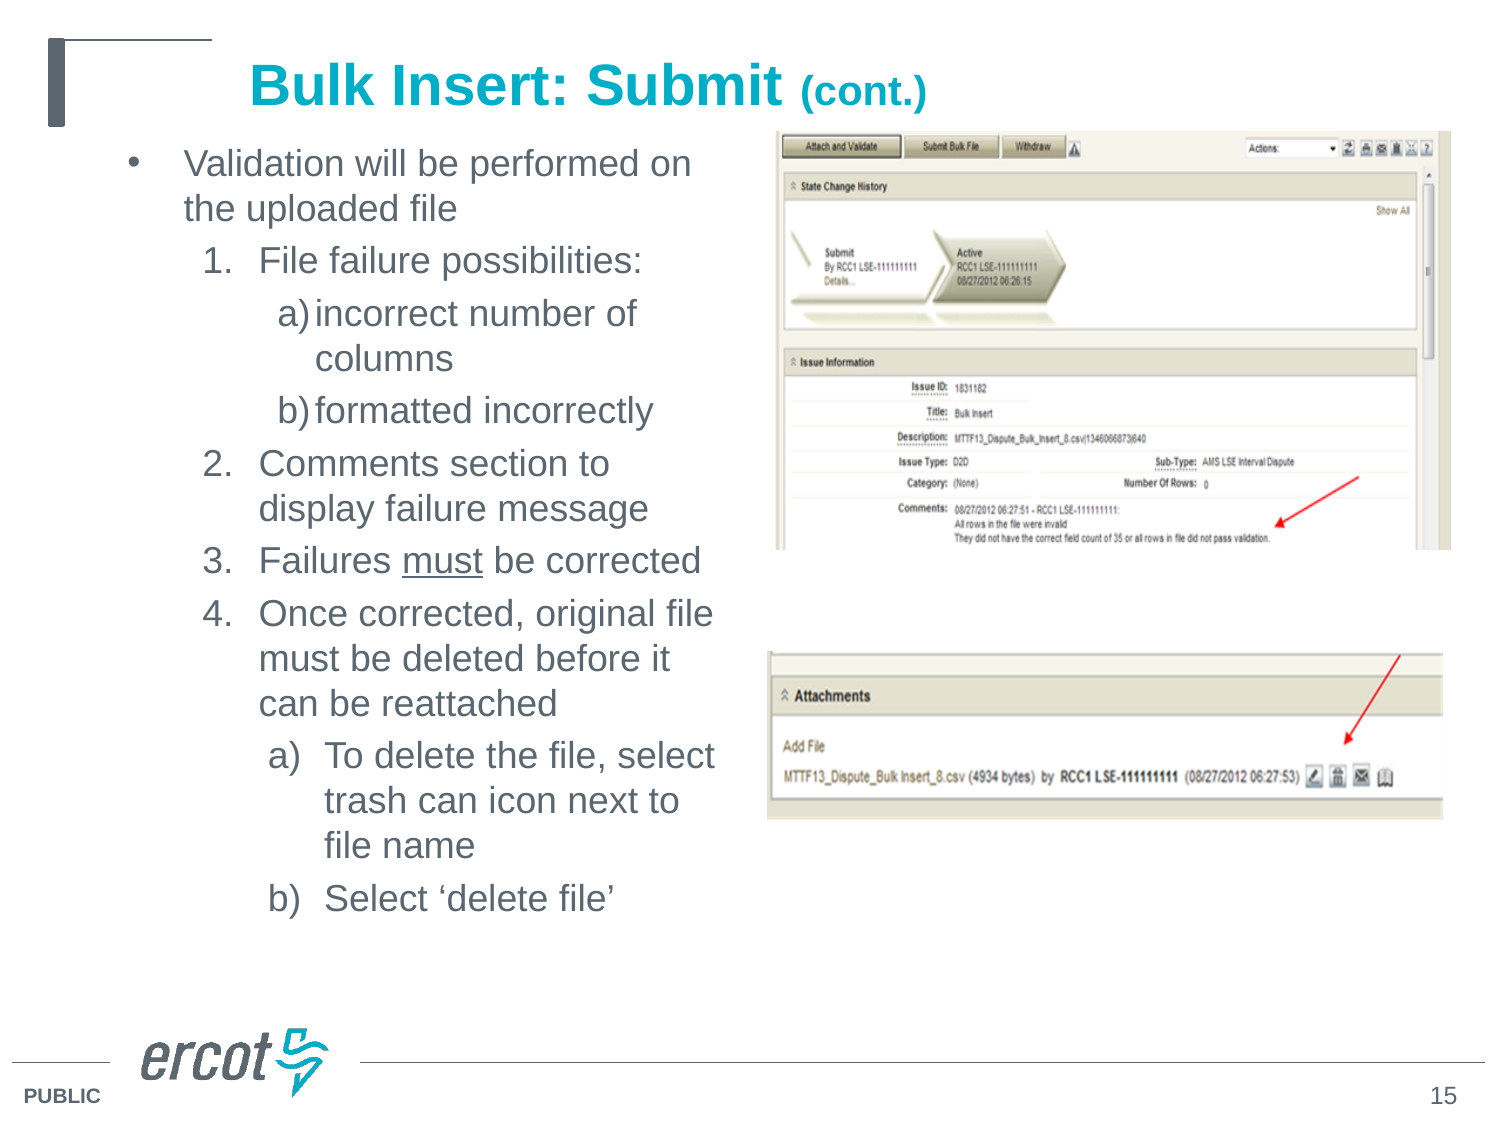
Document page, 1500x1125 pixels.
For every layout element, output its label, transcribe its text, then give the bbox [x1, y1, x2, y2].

picture [767, 650, 1444, 821]
picture [775, 131, 1452, 551]
slide_number 15 [1400, 1076, 1488, 1113]
title Bulk Insert: Submit (cont.) [234, 39, 1275, 125]
picture [137, 1024, 332, 1100]
list Validation will be performed on the uploaded file File failure possibilities: incorrect number of columns formatted incorrectly Comments section to display failure message Failures must be corrected Once corrected, original file must be deleted before it can be reattached To delete the file, select trash can icon next to file name Select ‘delete file’ [112, 131, 750, 994]
